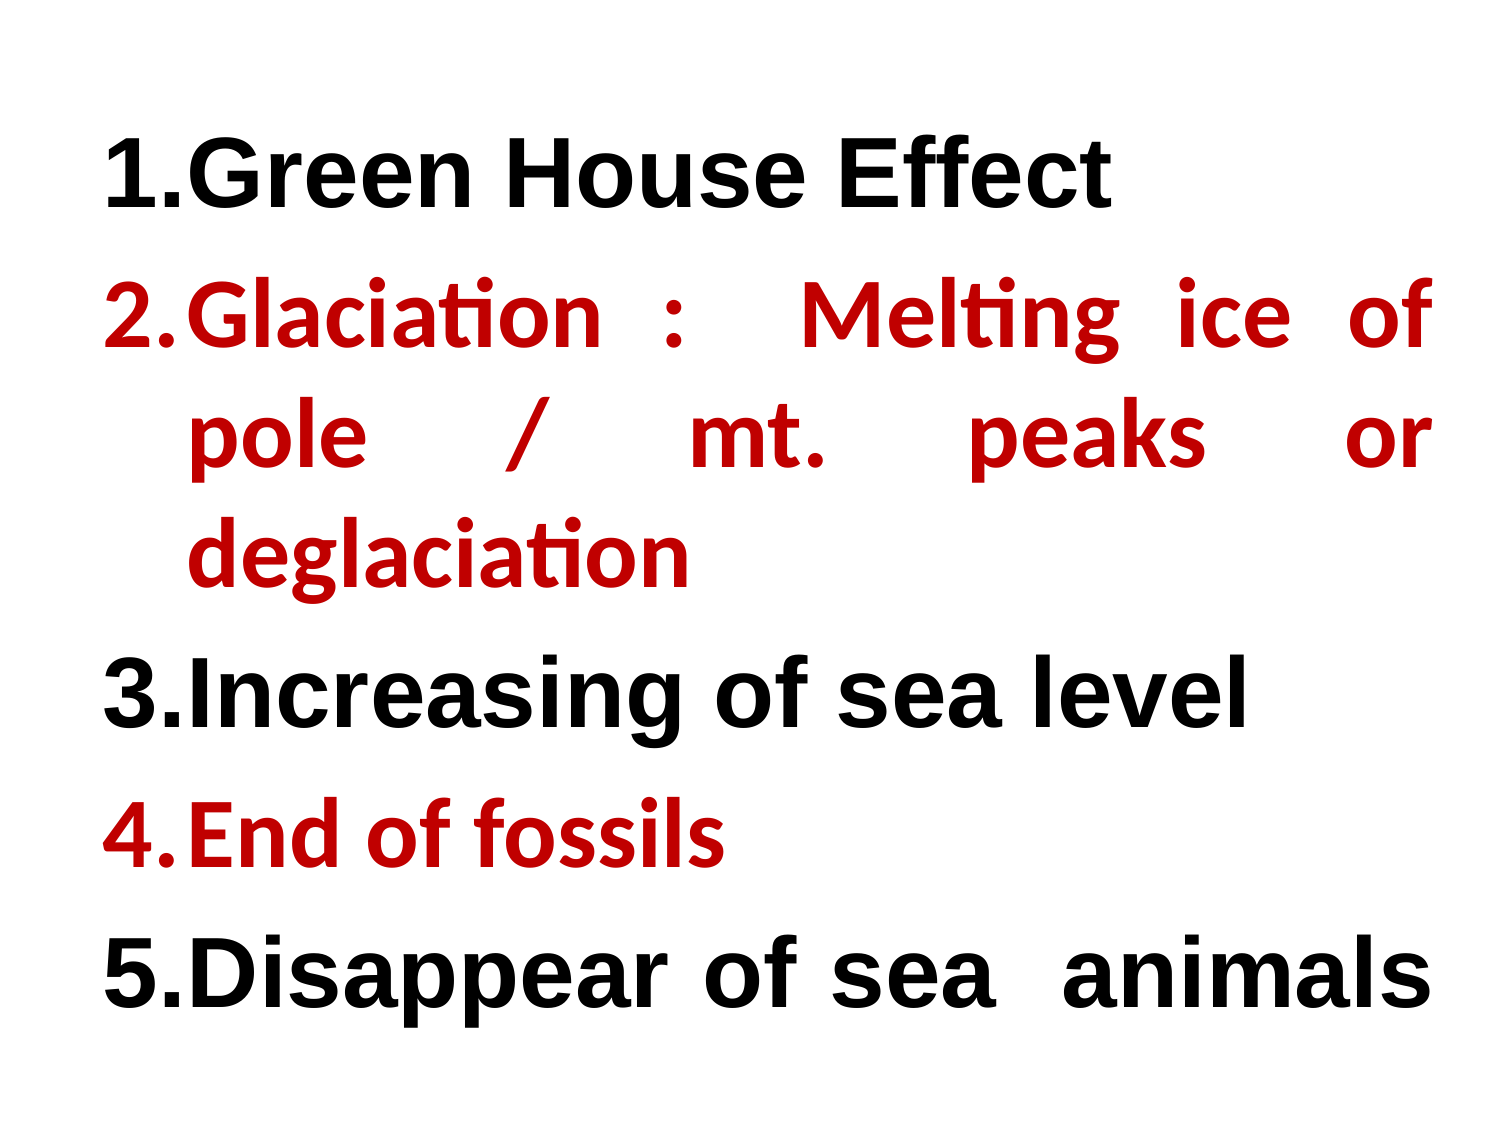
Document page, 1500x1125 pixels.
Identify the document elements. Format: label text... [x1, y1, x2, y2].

subtitle Green House Effect Glaciation : Melting ice of pole / mt. peaks or deglaciation Increasing of sea level End of fossils Disappear of sea animals [87, 99, 1450, 1075]
